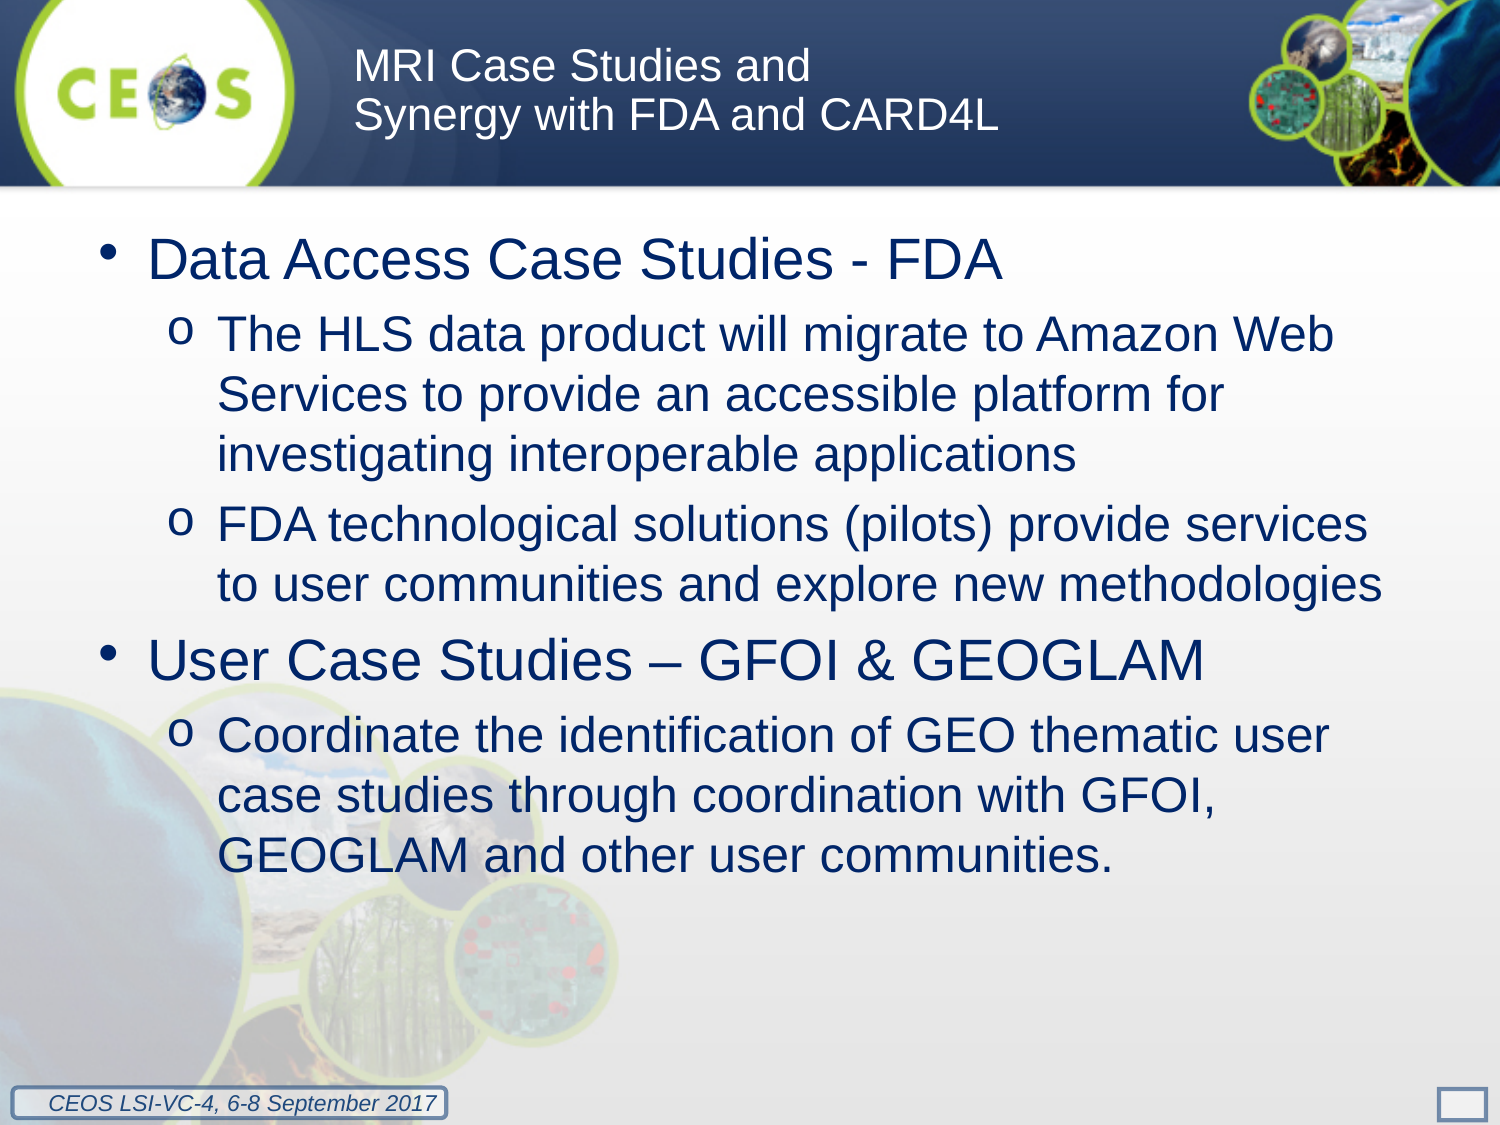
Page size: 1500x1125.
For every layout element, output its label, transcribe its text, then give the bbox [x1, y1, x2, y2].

picture [0, 0, 1500, 1125]
slide_number [1437, 1087, 1488, 1122]
text_box MRI Case Studies and Synergy with FDA and CARD4L [345, 34, 1159, 158]
list Data Access Case Studies - FDA The HLS data product will migrate to Amazon Web Services to provide an accessible platform for investigating interoperable applications FDA technological solutions (pilots) provide services to user communities and explore new methodologies User Case Studies – GFOI & GEOGLAM Coordinate the identification of GEO thematic user case studies through coordination with GFOI, GEOGLAM and other user communities. [82, 213, 1422, 1046]
